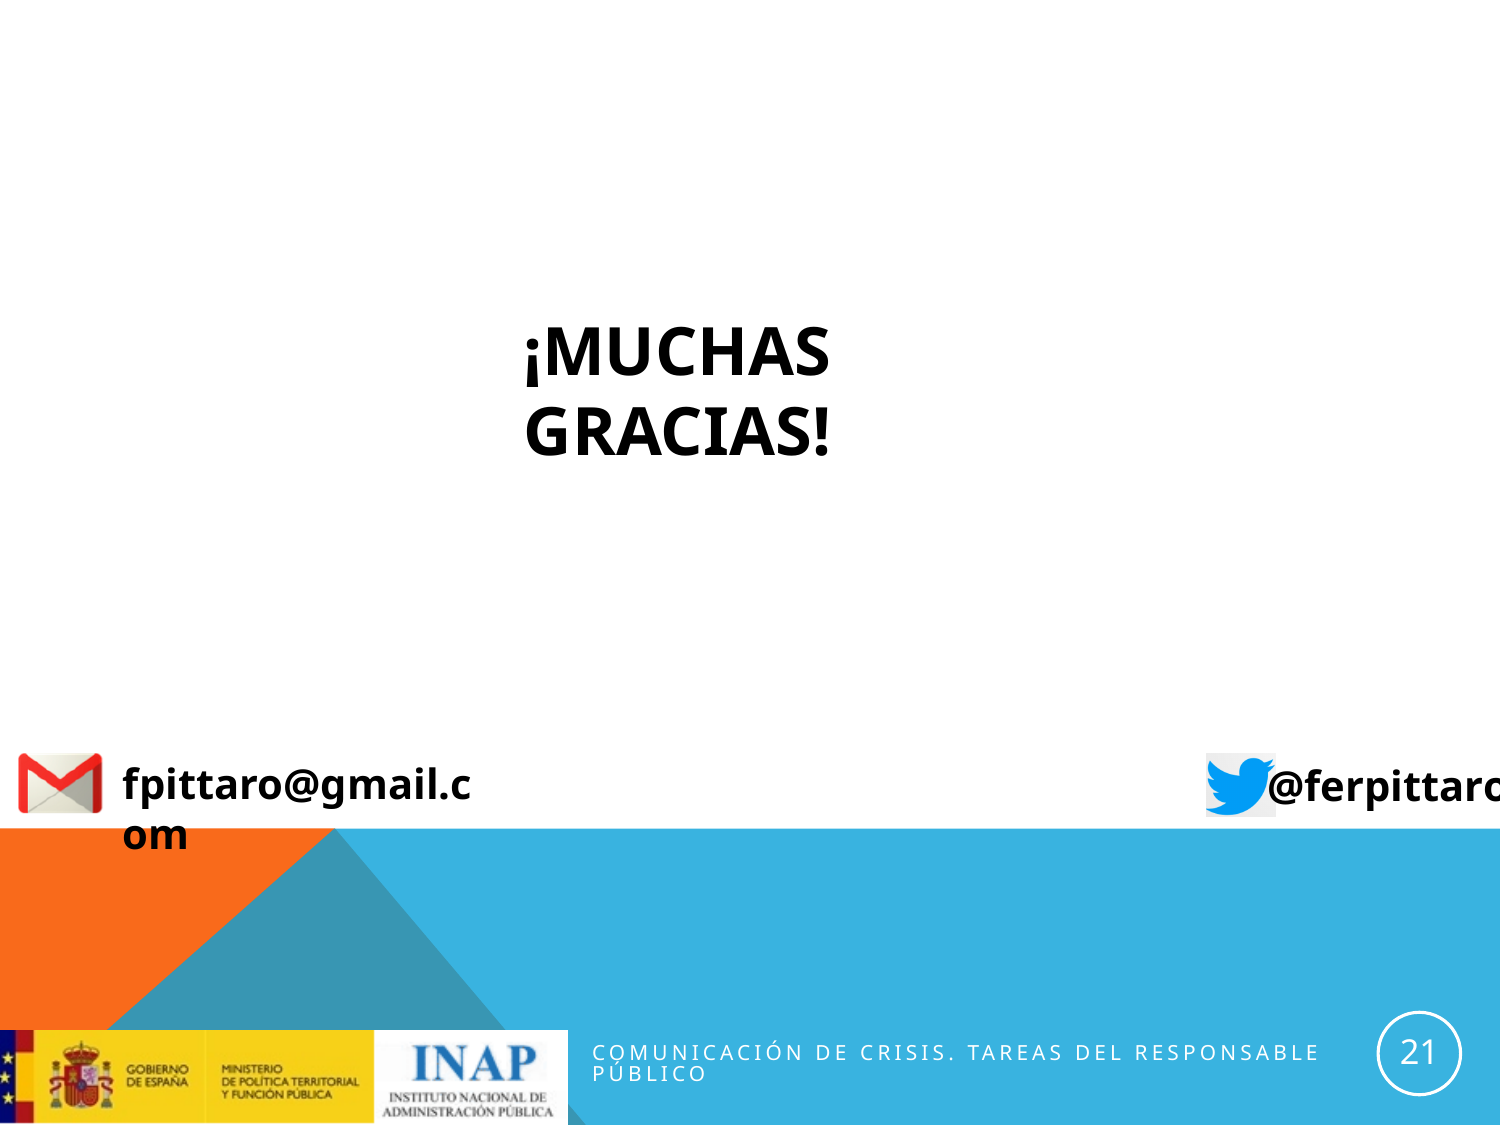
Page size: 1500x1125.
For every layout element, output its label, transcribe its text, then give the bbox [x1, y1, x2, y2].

picture [18, 752, 104, 814]
text_box ¡MUCHAS GRACIAS! [366, 301, 989, 477]
slide_number 20 [1376, 1010, 1463, 1097]
text_box fpittaro@gmail.com [108, 700, 506, 866]
picture [1206, 753, 1277, 817]
picture [0, 1030, 569, 1125]
footer Comunicación de crisis. Tareas del responsable público [577, 1031, 1352, 1076]
text_box @ferpittaro [1252, 752, 1500, 862]
